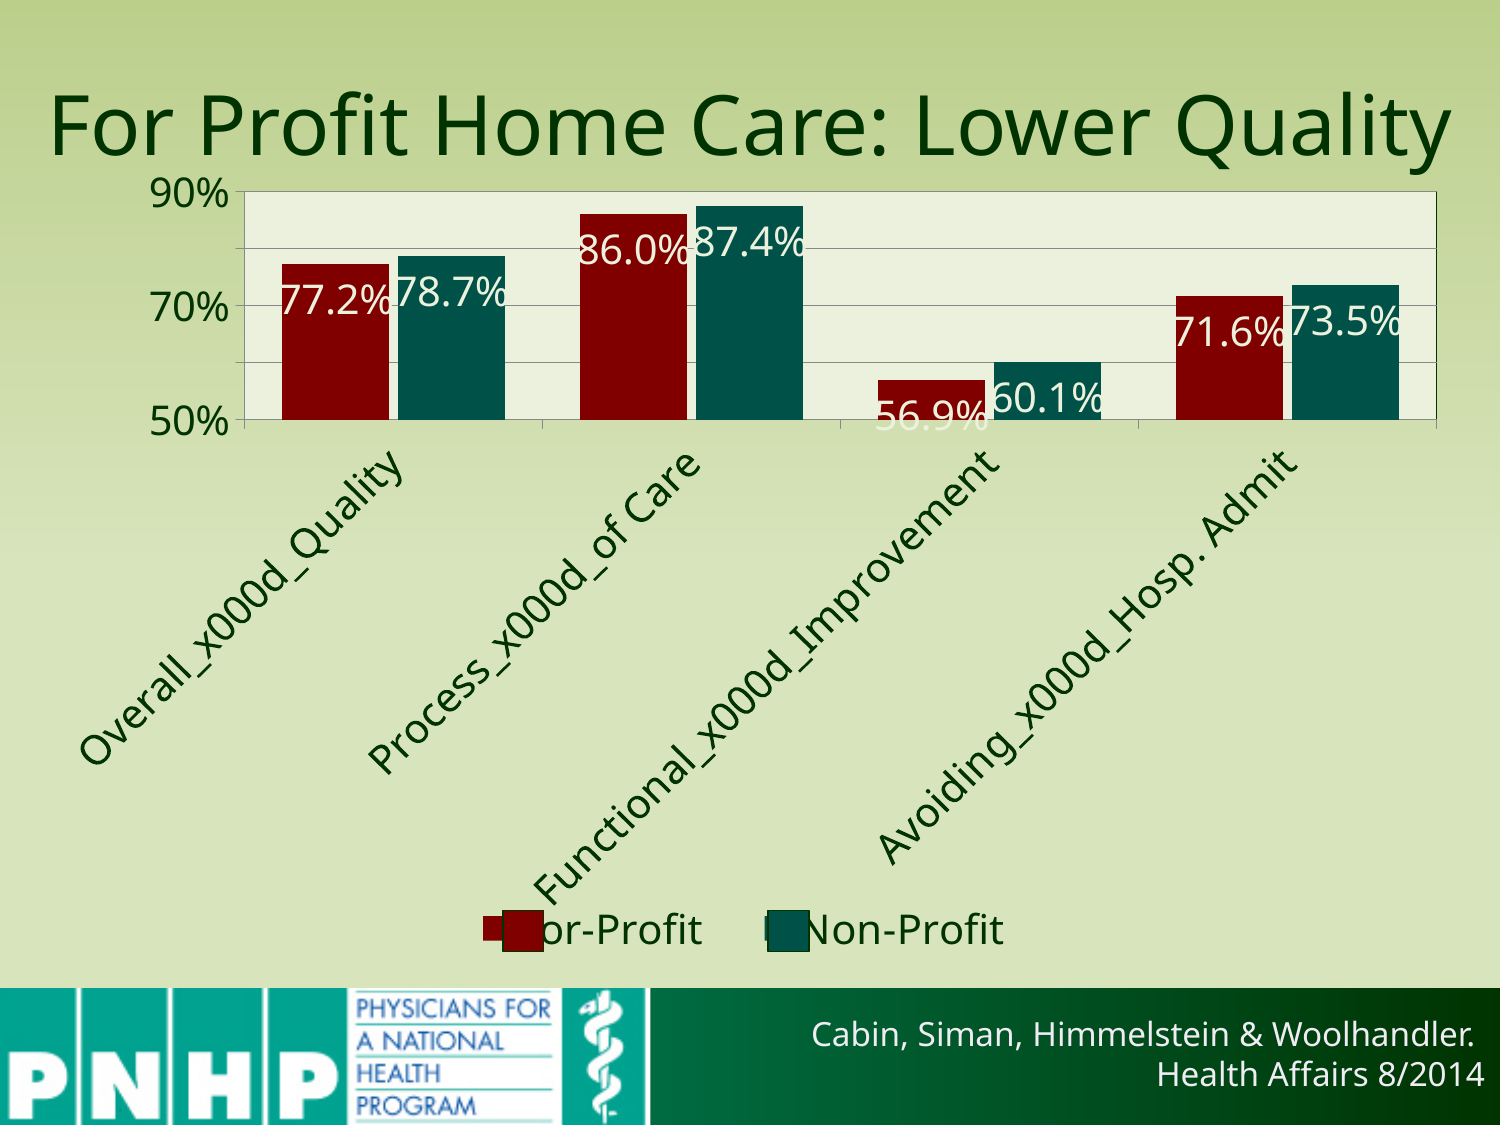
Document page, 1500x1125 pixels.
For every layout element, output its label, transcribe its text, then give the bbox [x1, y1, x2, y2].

text_box Cabin, Siman, Himmelstein & Woolhandler. Health Affairs 8/2014 [555, 1006, 1500, 1101]
title For Profit Home Care: Lower Quality [0, 28, 1500, 216]
picture [0, 988, 651, 1125]
chart [33, 162, 1466, 977]
